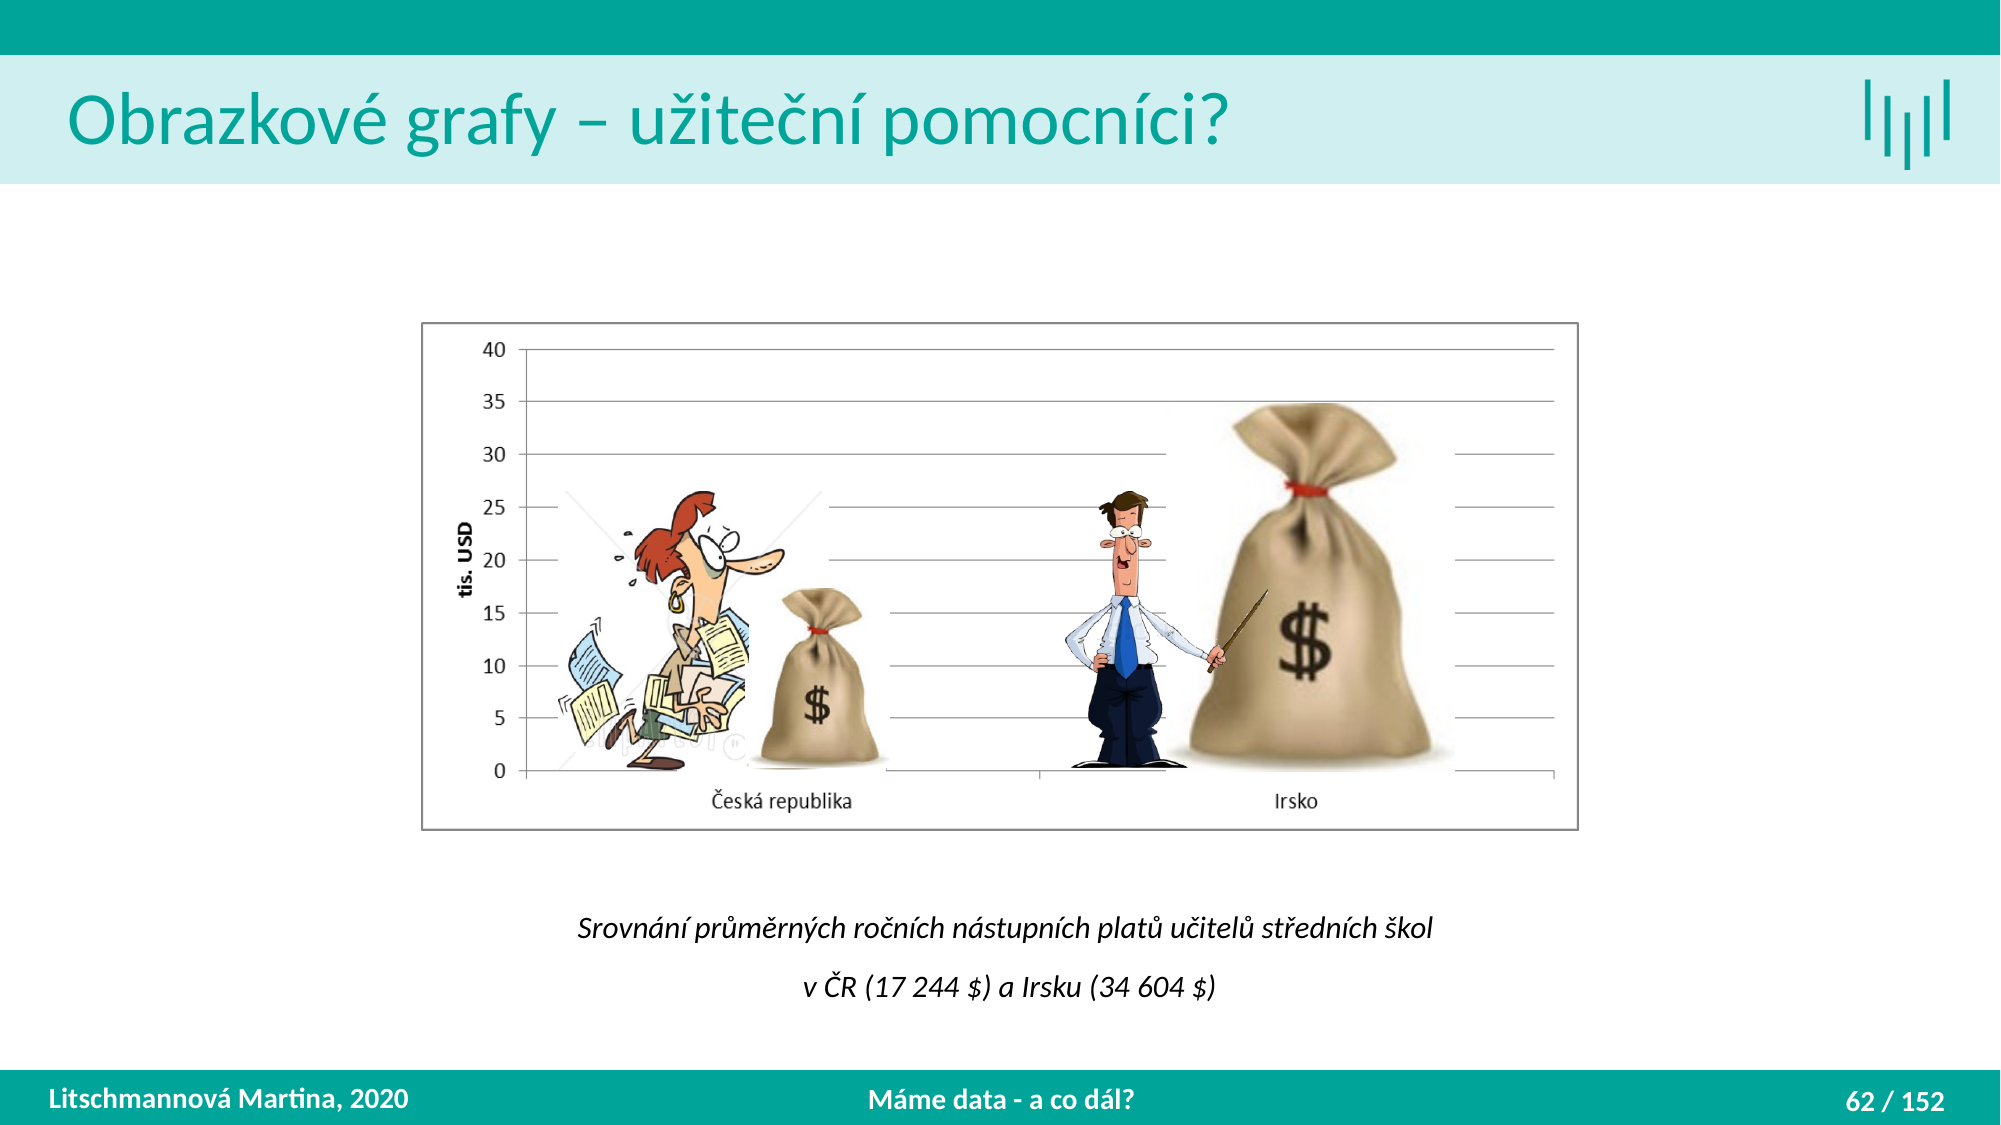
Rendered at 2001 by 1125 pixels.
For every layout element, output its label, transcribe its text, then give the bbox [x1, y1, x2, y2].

list Srovnání průměrných ročních nástupních platů učitelů středních škol v ČR (17 244 $) a Irsku (34 604 $) [97, 220, 1923, 1014]
slide_number Litschmannová Martina, 2020 [33, 1070, 484, 1124]
slide_number 62 / 152 [1509, 1072, 1960, 1125]
list Obrazkové grafy – užiteční pomocníci? [52, 59, 1835, 181]
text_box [421, 322, 1579, 831]
footer Máme data - a co dál? [664, 1070, 1340, 1125]
picture [1852, 69, 1960, 178]
